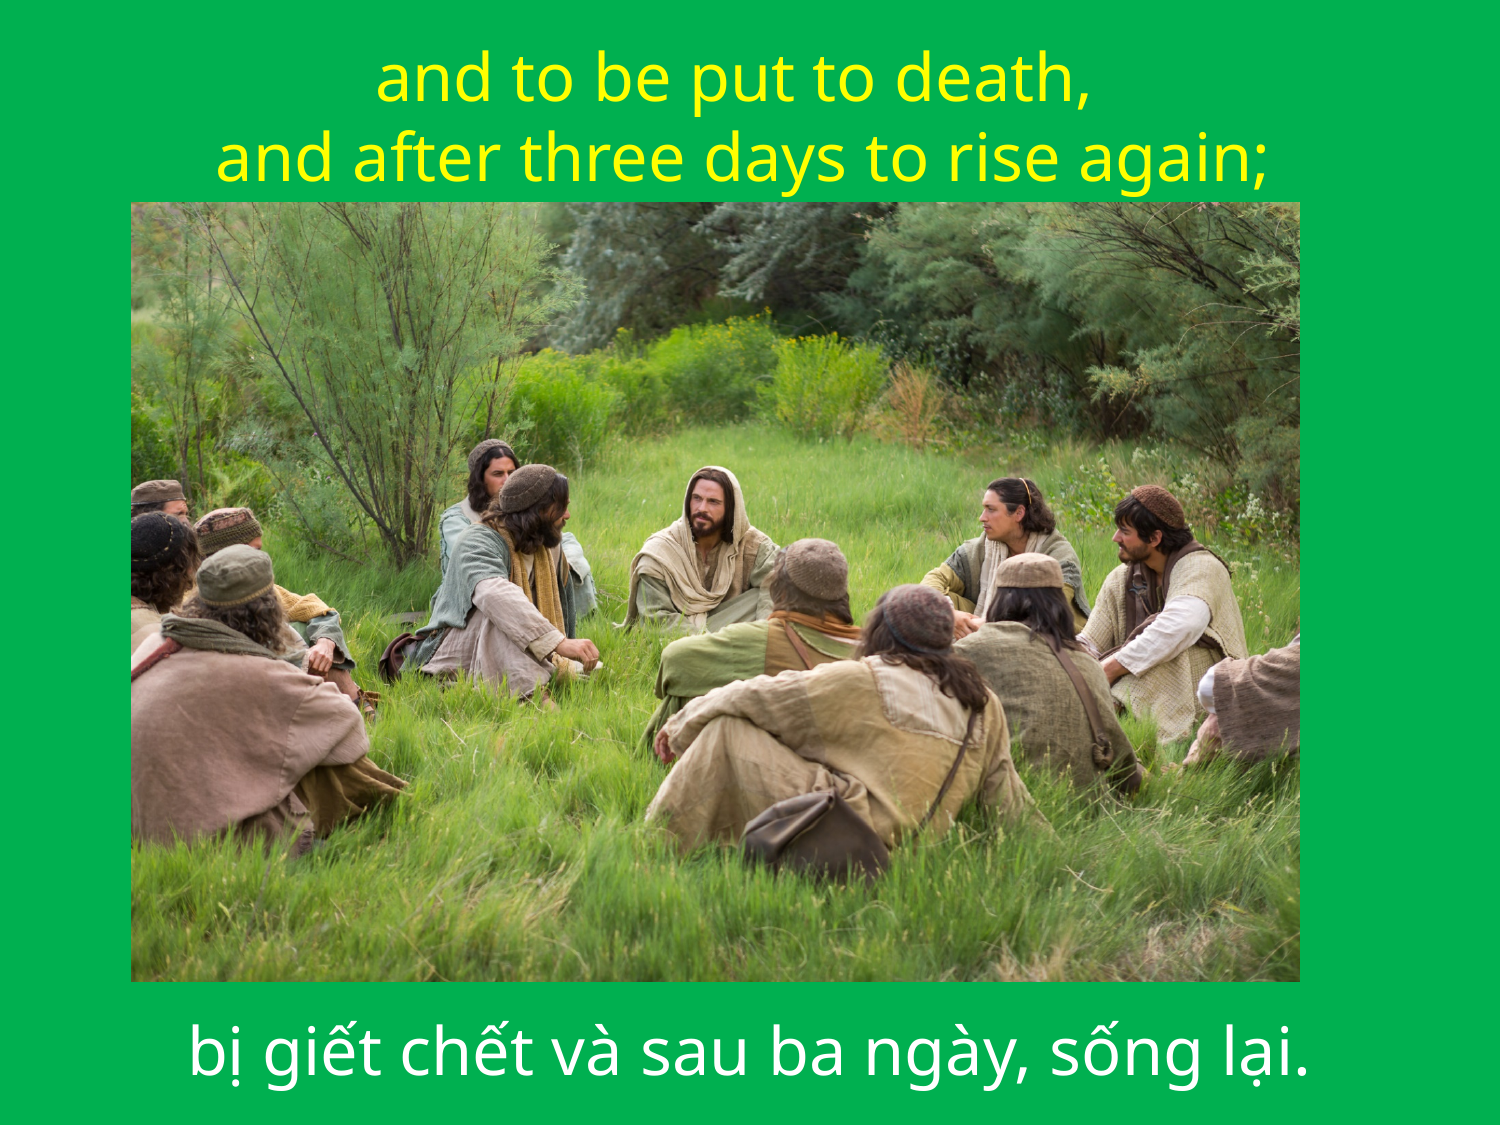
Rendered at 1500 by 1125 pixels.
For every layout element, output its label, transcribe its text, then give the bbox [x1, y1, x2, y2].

text_box and to be put to death, and after three days to rise again; [0, 27, 1488, 203]
text_box bị giết chết và sau ba ngày, sống lại. [20, 1001, 1480, 1096]
picture [131, 202, 1301, 982]
